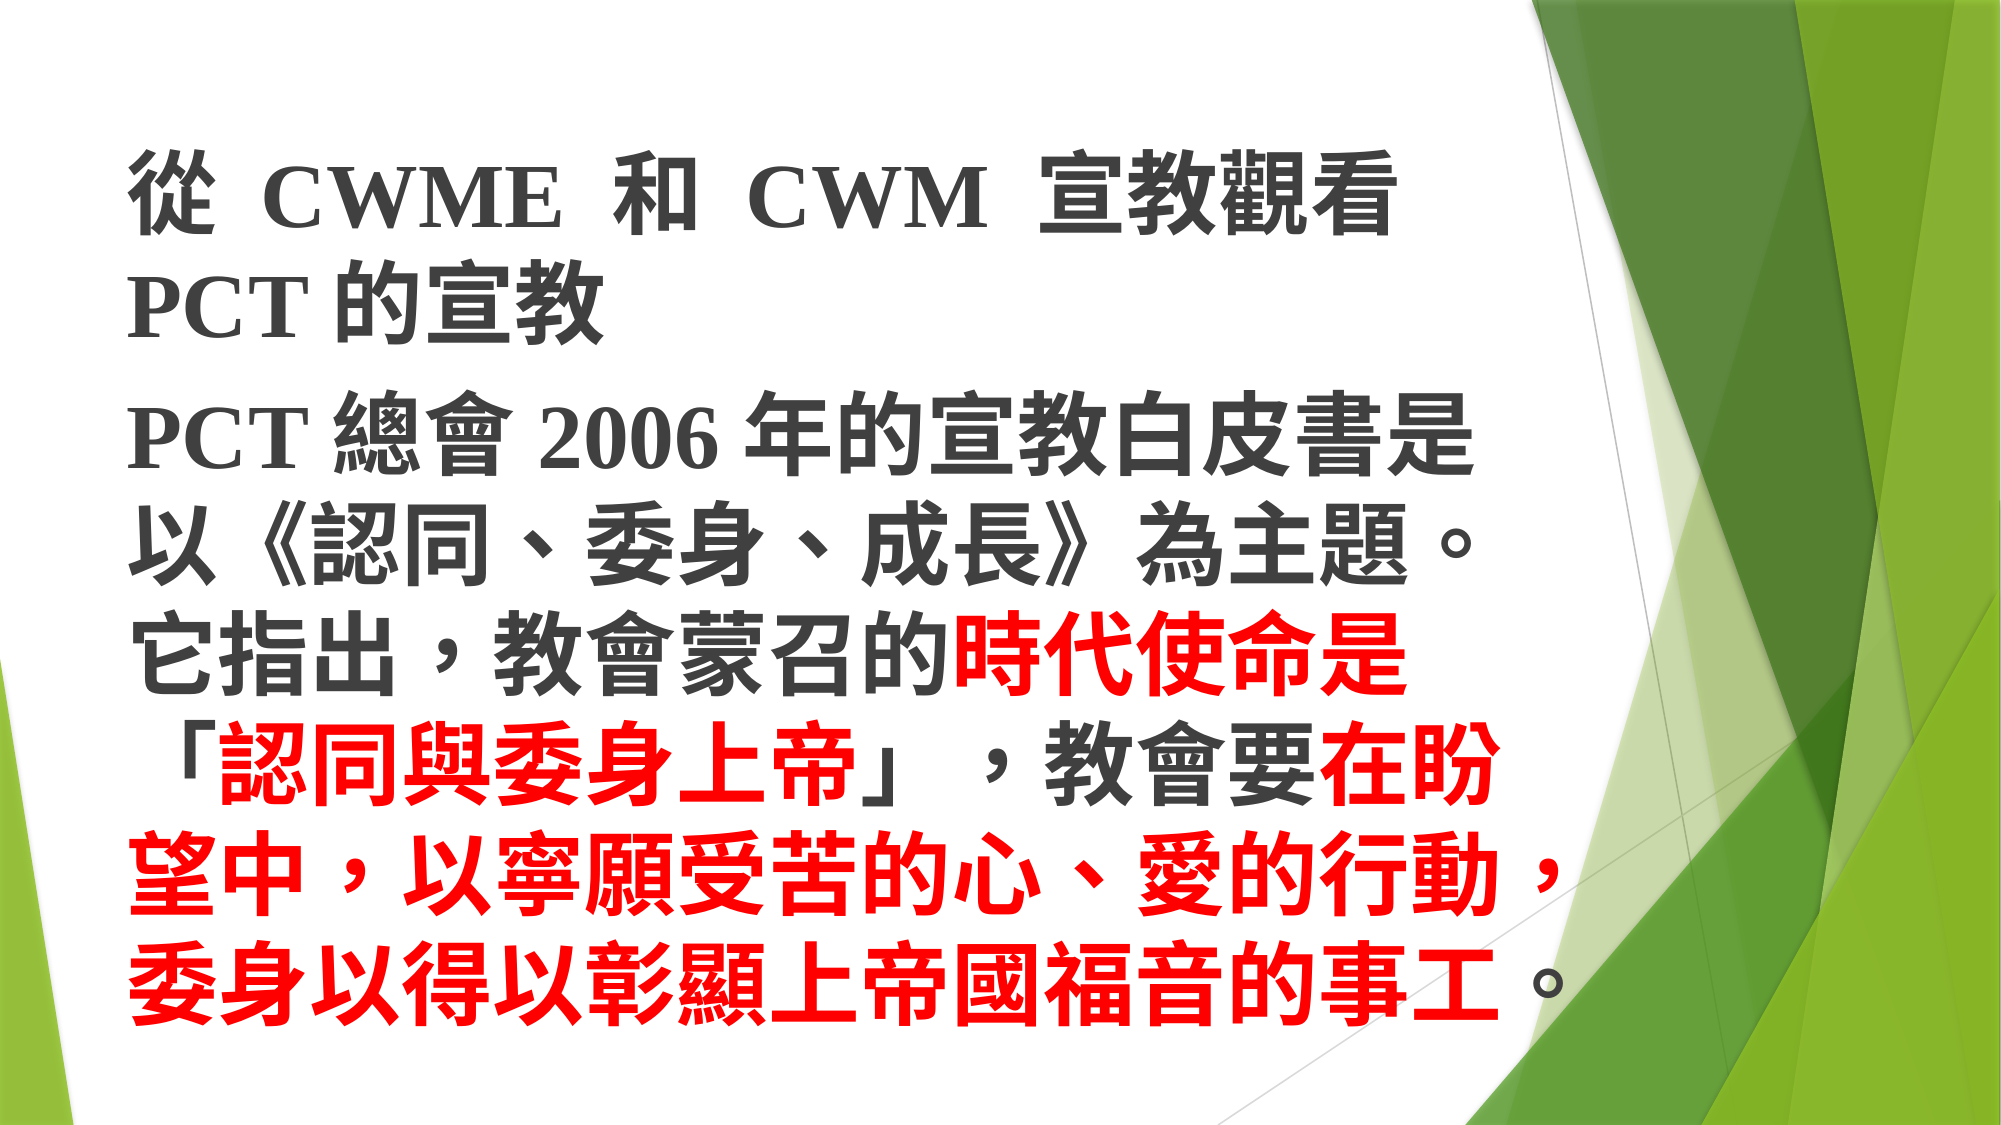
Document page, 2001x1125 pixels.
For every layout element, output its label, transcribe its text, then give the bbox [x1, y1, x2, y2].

list 從 CWME 和 CWM 宣教觀看PCT的宣教 PCT總會2006年的宣教白皮書是以《認同、委身、成長》為主題。它指出，教會蒙召的時代使命是「認同與委身上帝」，教會要在盼望中，以寧願受苦的心、愛的行動，委身以得以彰顯上帝國福音的事工。 [111, 128, 1522, 991]
